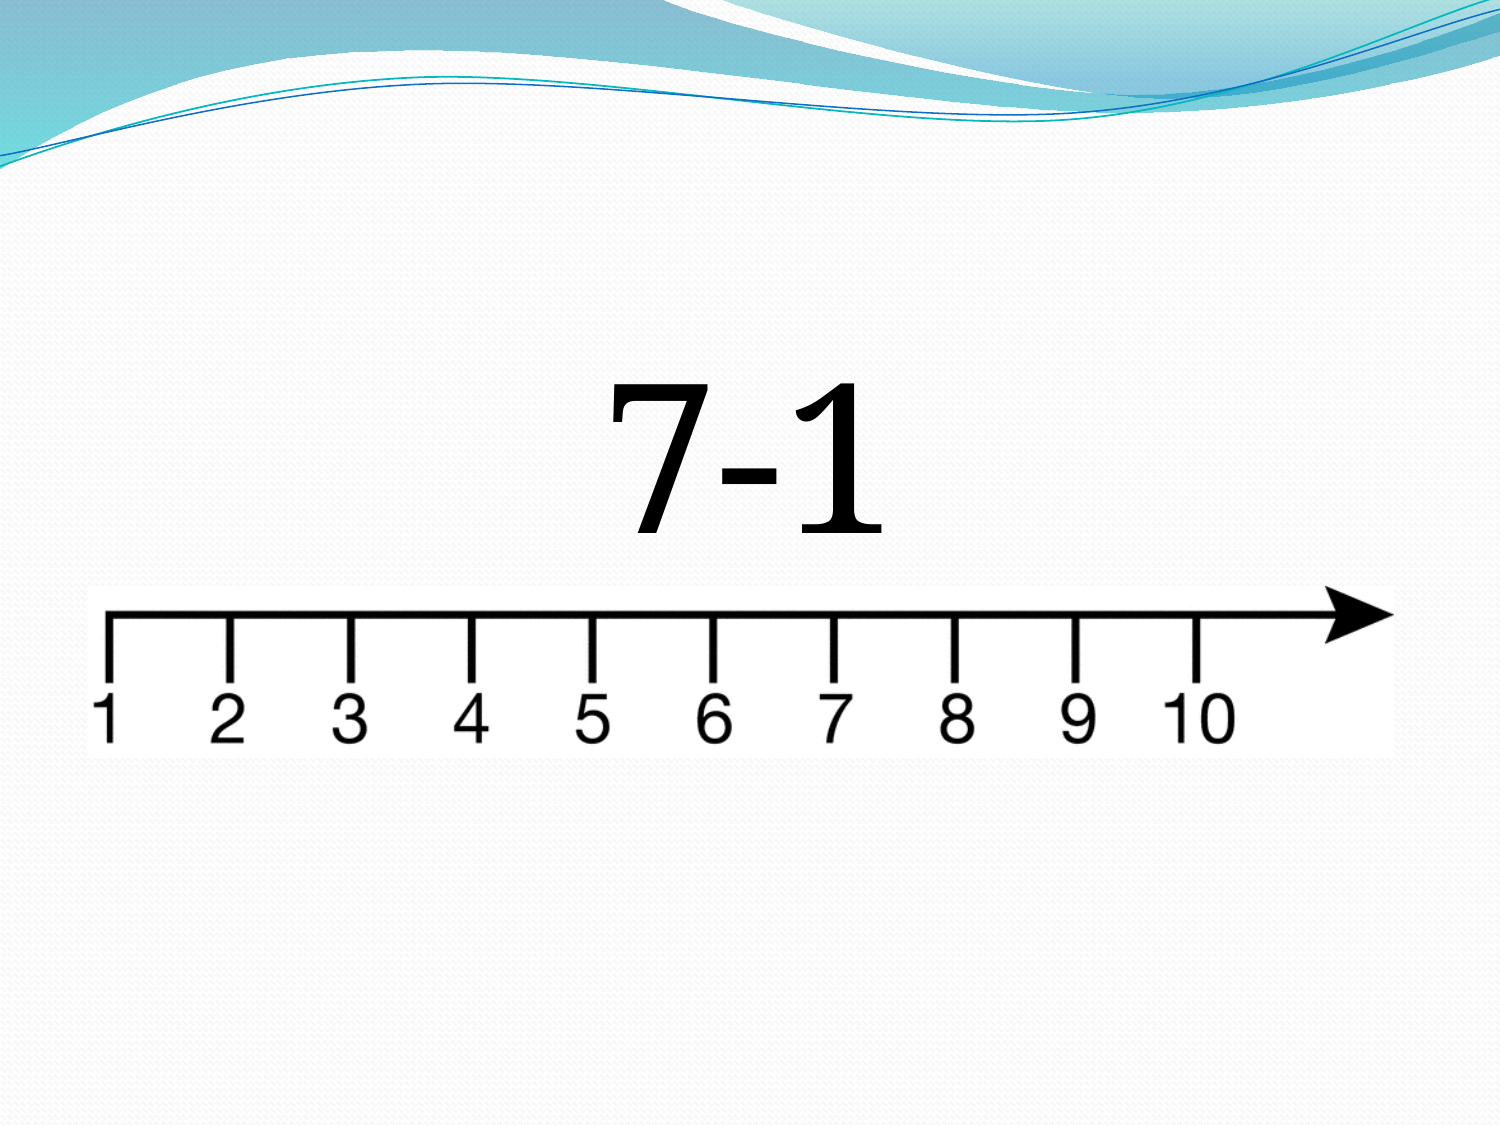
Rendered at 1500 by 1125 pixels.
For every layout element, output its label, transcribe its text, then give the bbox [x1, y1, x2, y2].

picture [88, 585, 1394, 759]
list 7-1 [75, 317, 1425, 1038]
